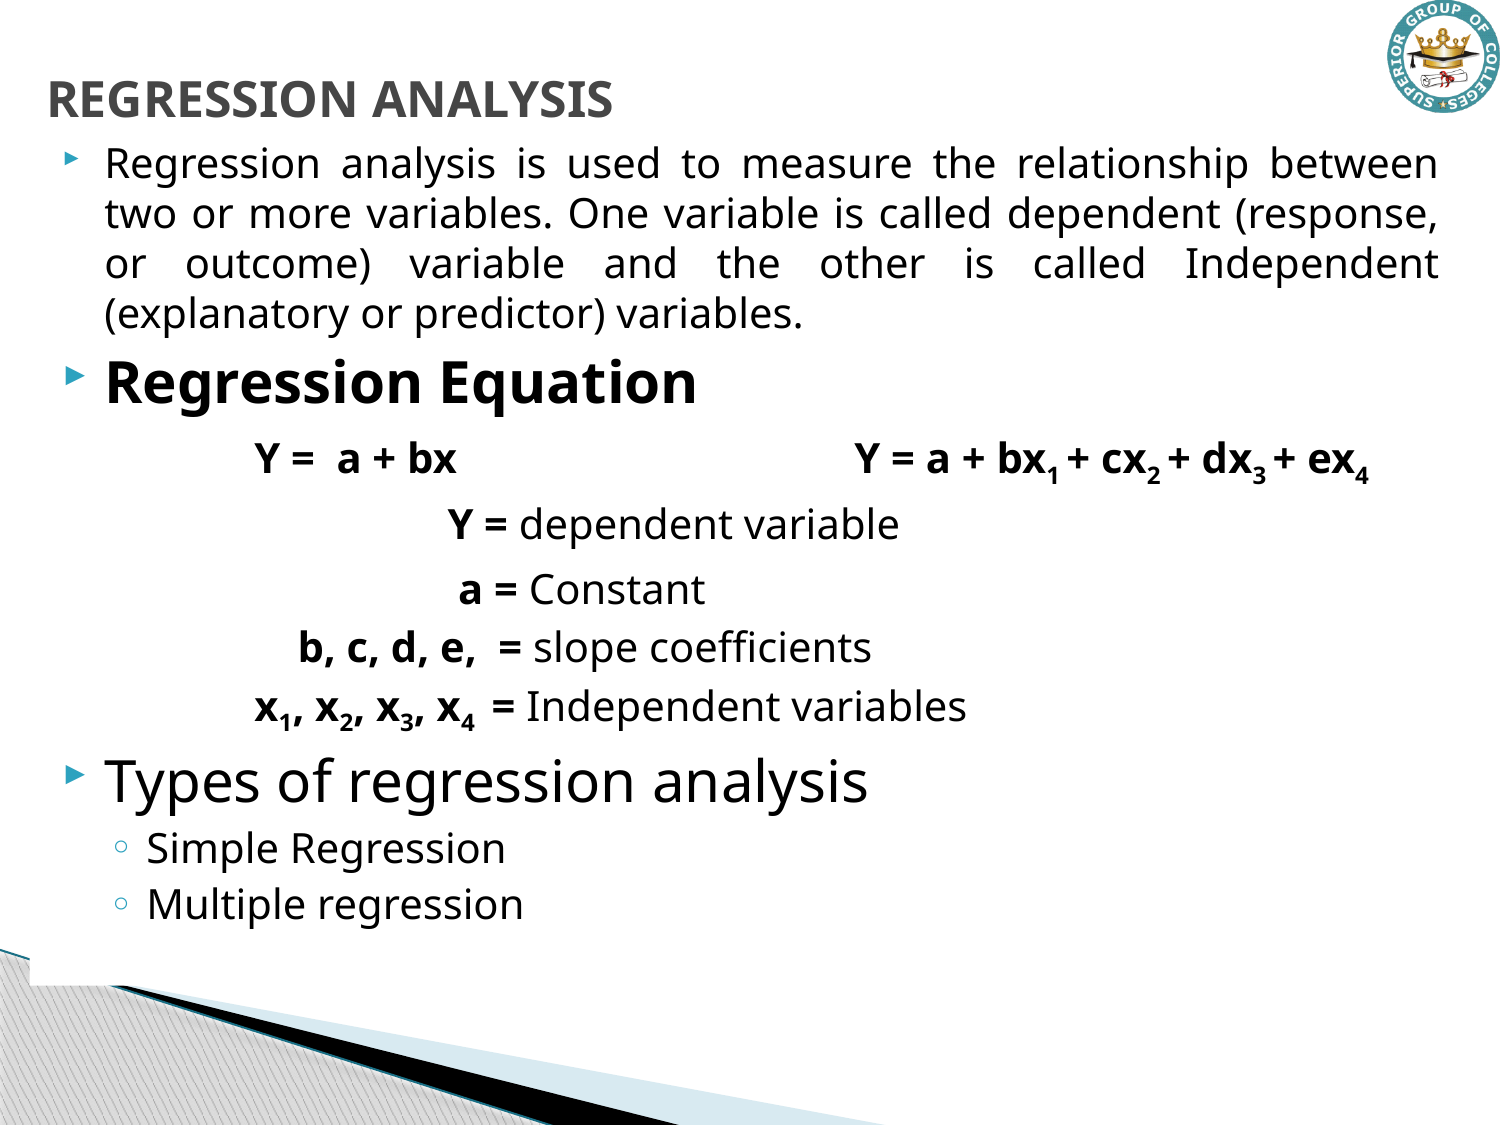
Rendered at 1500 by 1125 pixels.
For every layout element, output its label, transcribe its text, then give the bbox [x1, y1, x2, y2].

title REGRESSION ANALYSIS [31, 22, 1469, 136]
picture [1387, 0, 1500, 113]
list Regression analysis is used to measure the relationship between two or more variables. One variable is called dependent (response, or outcome) variable and the other is called Independent (explanatory or predictor) variables. Regression Equation Y = a + bx Y = a + bx1 + cx2 + dx3 + ex4 Y = dependent variable a = Constant b, c, d, e, = slope coefficients x1, x2, x3, x4 = Independent variables Types of regression analysis Simple Regression Multiple regression [29, 129, 1455, 986]
